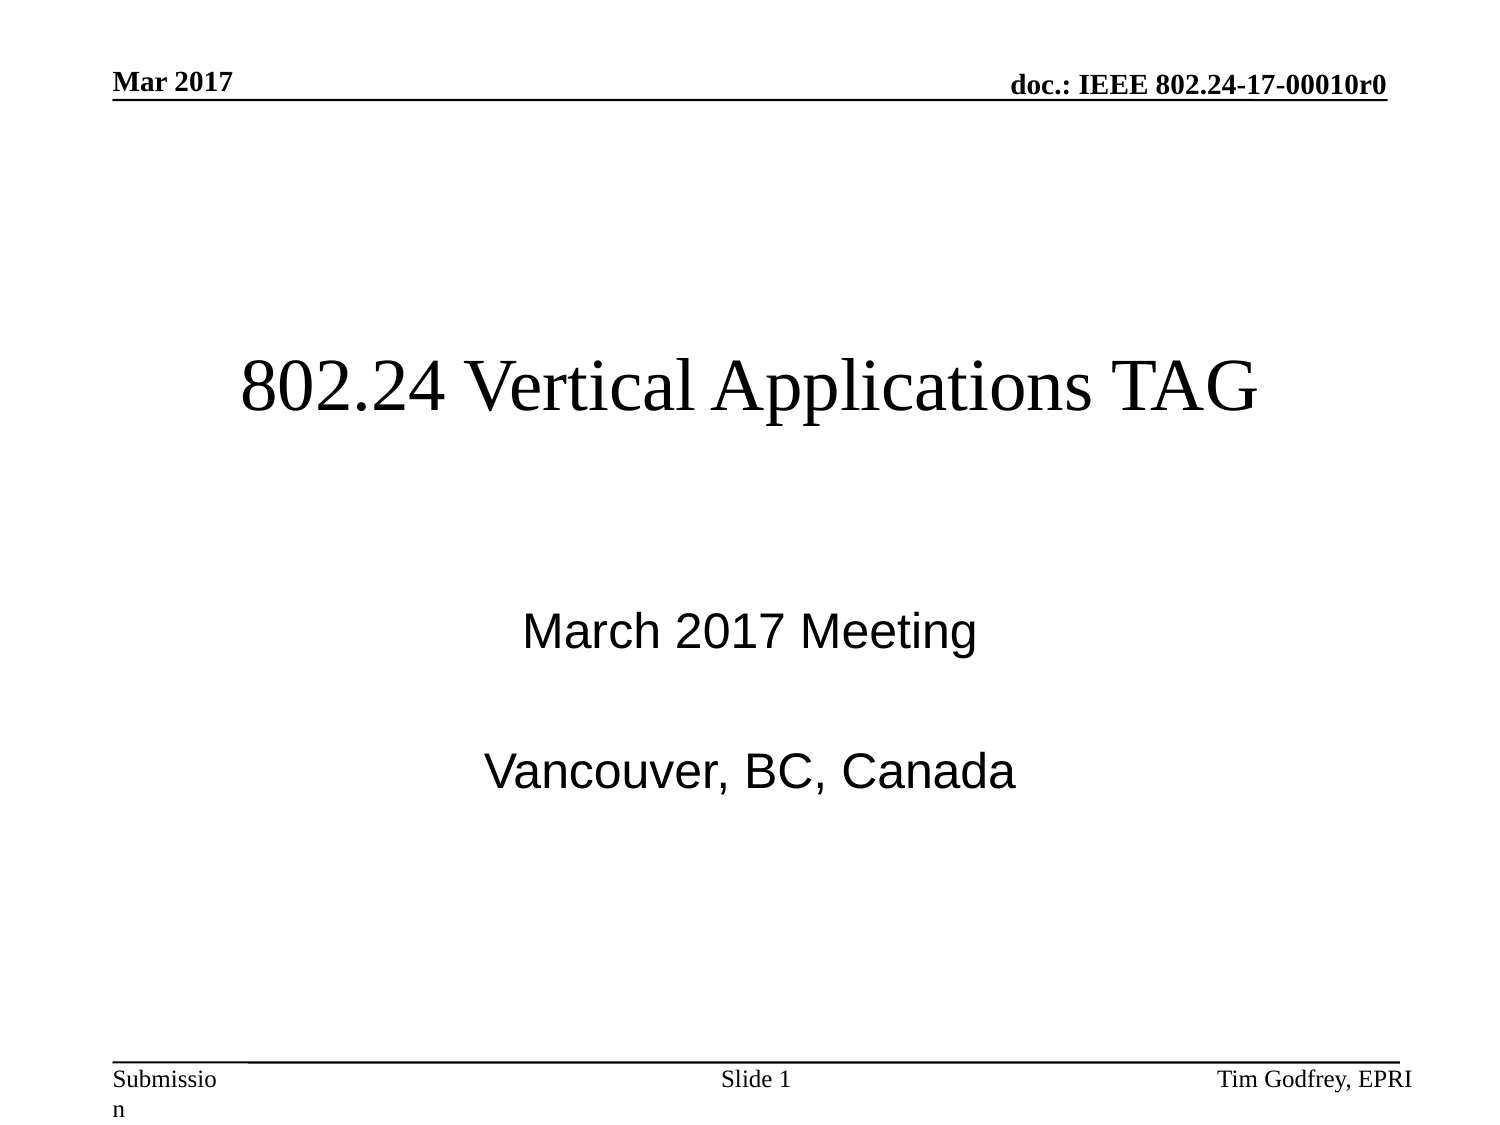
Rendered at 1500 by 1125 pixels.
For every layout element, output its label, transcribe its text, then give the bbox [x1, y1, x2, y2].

footer Tim Godfrey, EPRI [900, 1062, 1413, 1093]
slide_number Slide 1 [712, 1062, 800, 1093]
title 802.24 Vertical Applications TAG [187, 184, 1313, 576]
subtitle March 2017 Meeting Vancouver, BC, Canada [187, 590, 1313, 863]
